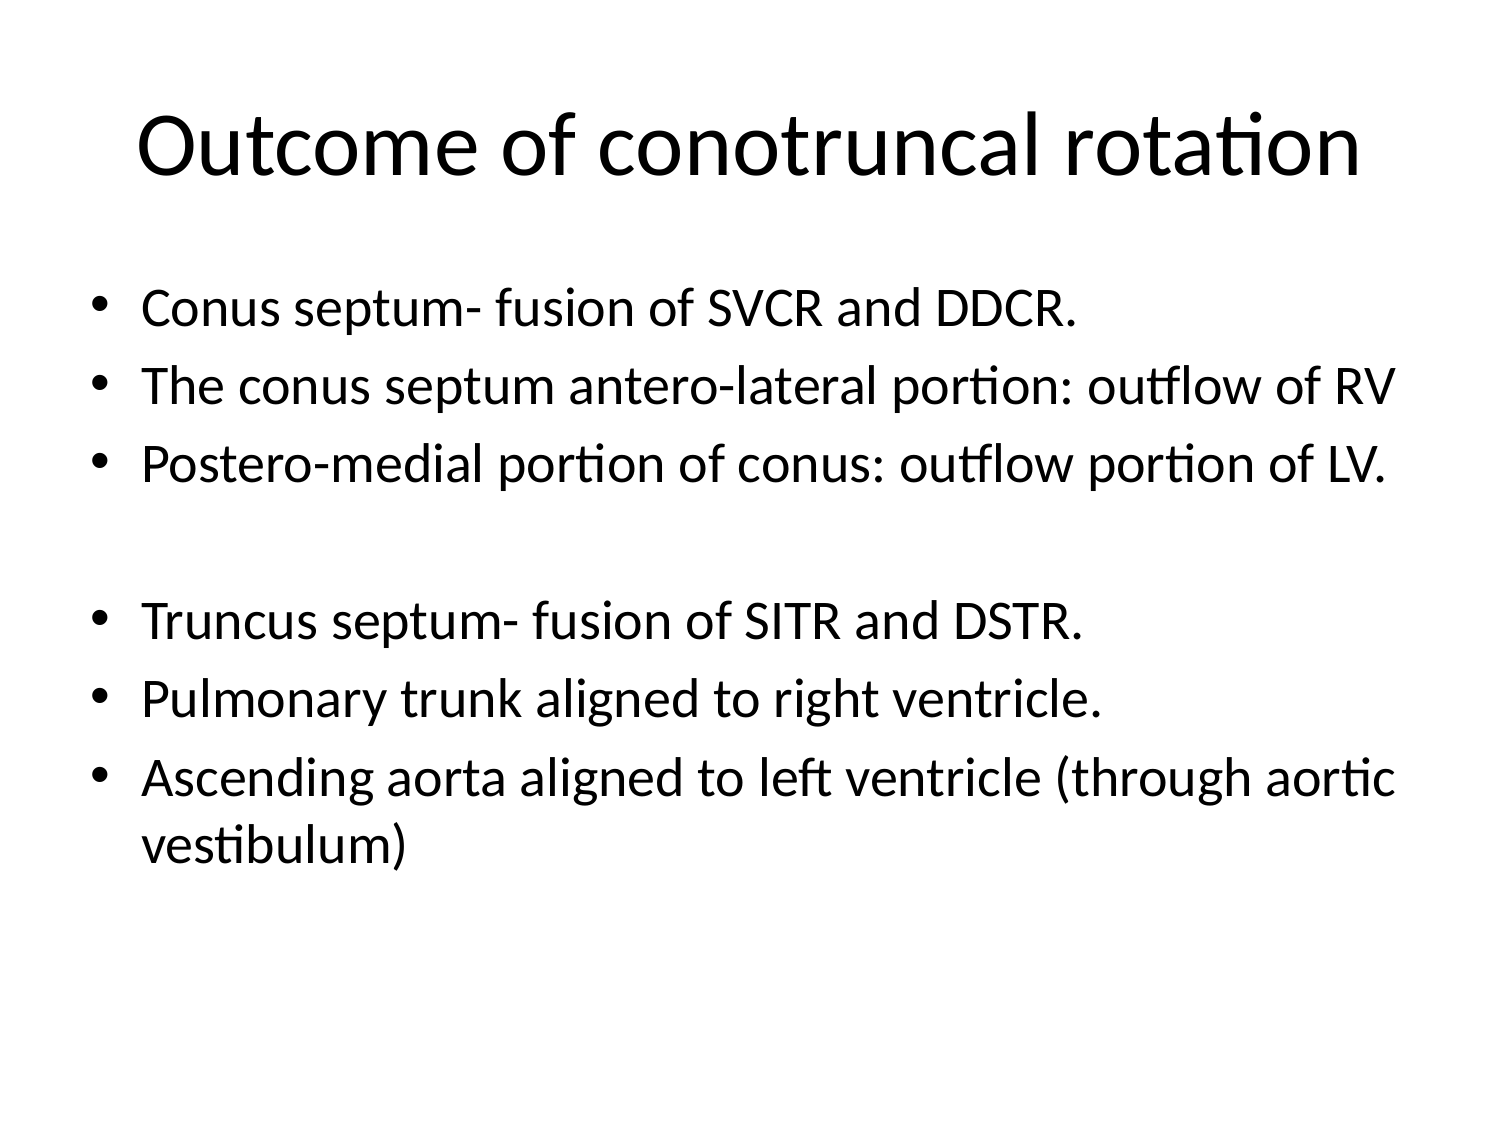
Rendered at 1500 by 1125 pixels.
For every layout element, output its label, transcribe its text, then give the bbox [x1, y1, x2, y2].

title Outcome of conotruncal rotation [75, 45, 1425, 233]
list Conus septum- fusion of SVCR and DDCR. The conus septum antero-lateral portion: outflow of RV Postero-medial portion of conus: outflow portion of LV. Truncus septum- fusion of SITR and DSTR. Pulmonary trunk aligned to right ventricle. Ascending aorta aligned to left ventricle (through aortic vestibulum) [75, 262, 1425, 1005]
